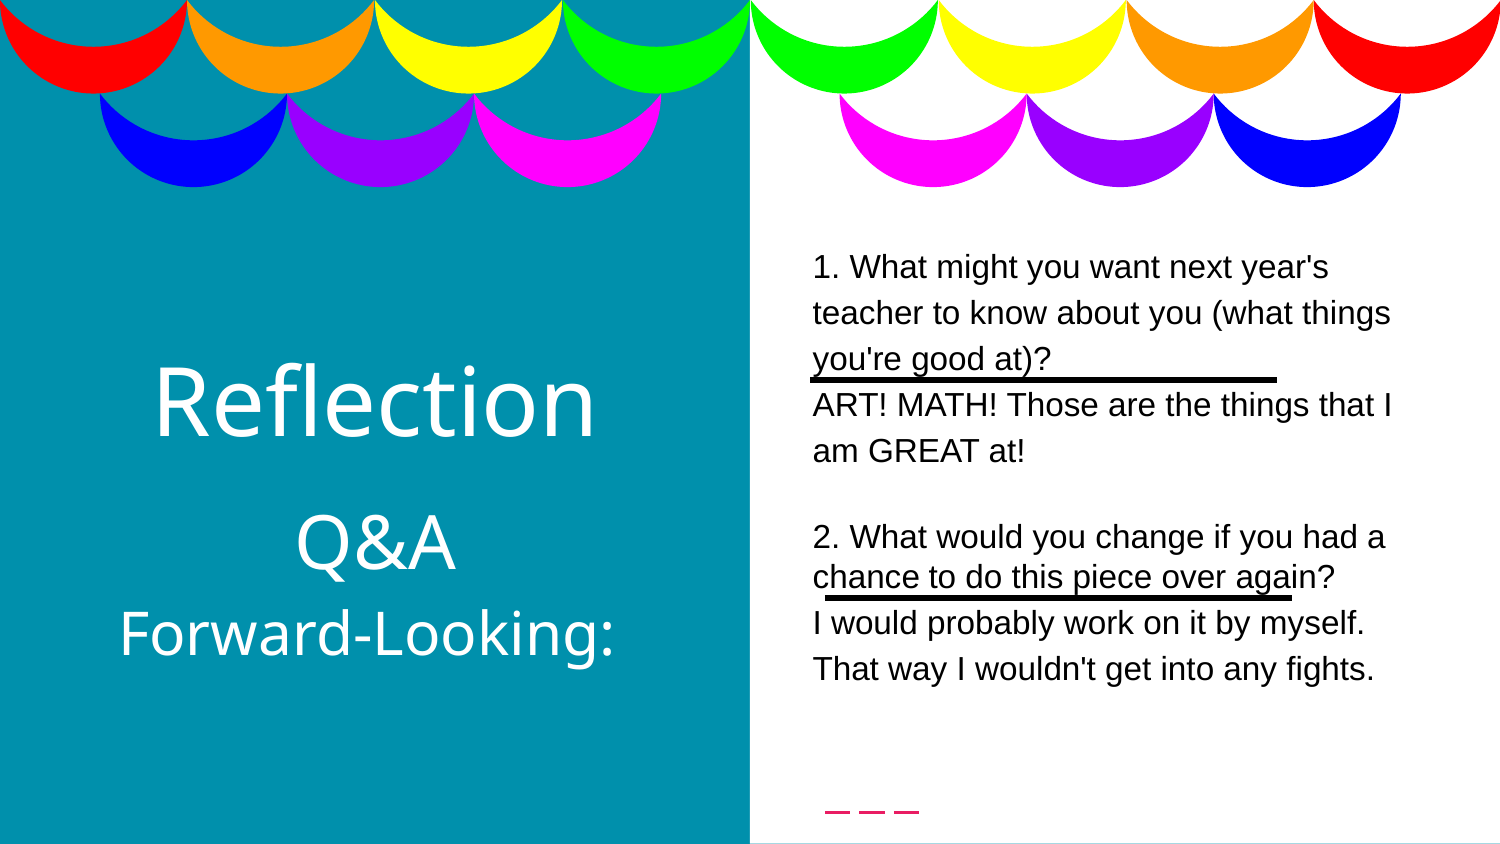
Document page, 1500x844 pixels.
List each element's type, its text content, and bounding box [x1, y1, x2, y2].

title Reflection [43, 176, 708, 471]
list 1. What might you want next year's teacher to know about you (what things you're good at)? ART! MATH! Those are the things that I am GREAT at! 2. What would you change if you had a chance to do this piece over again? I would probably work on it by myself. That way I wouldn't get into any fights. [797, 159, 1428, 813]
subtitle Q&A Forward-Looking: [43, 479, 708, 700]
